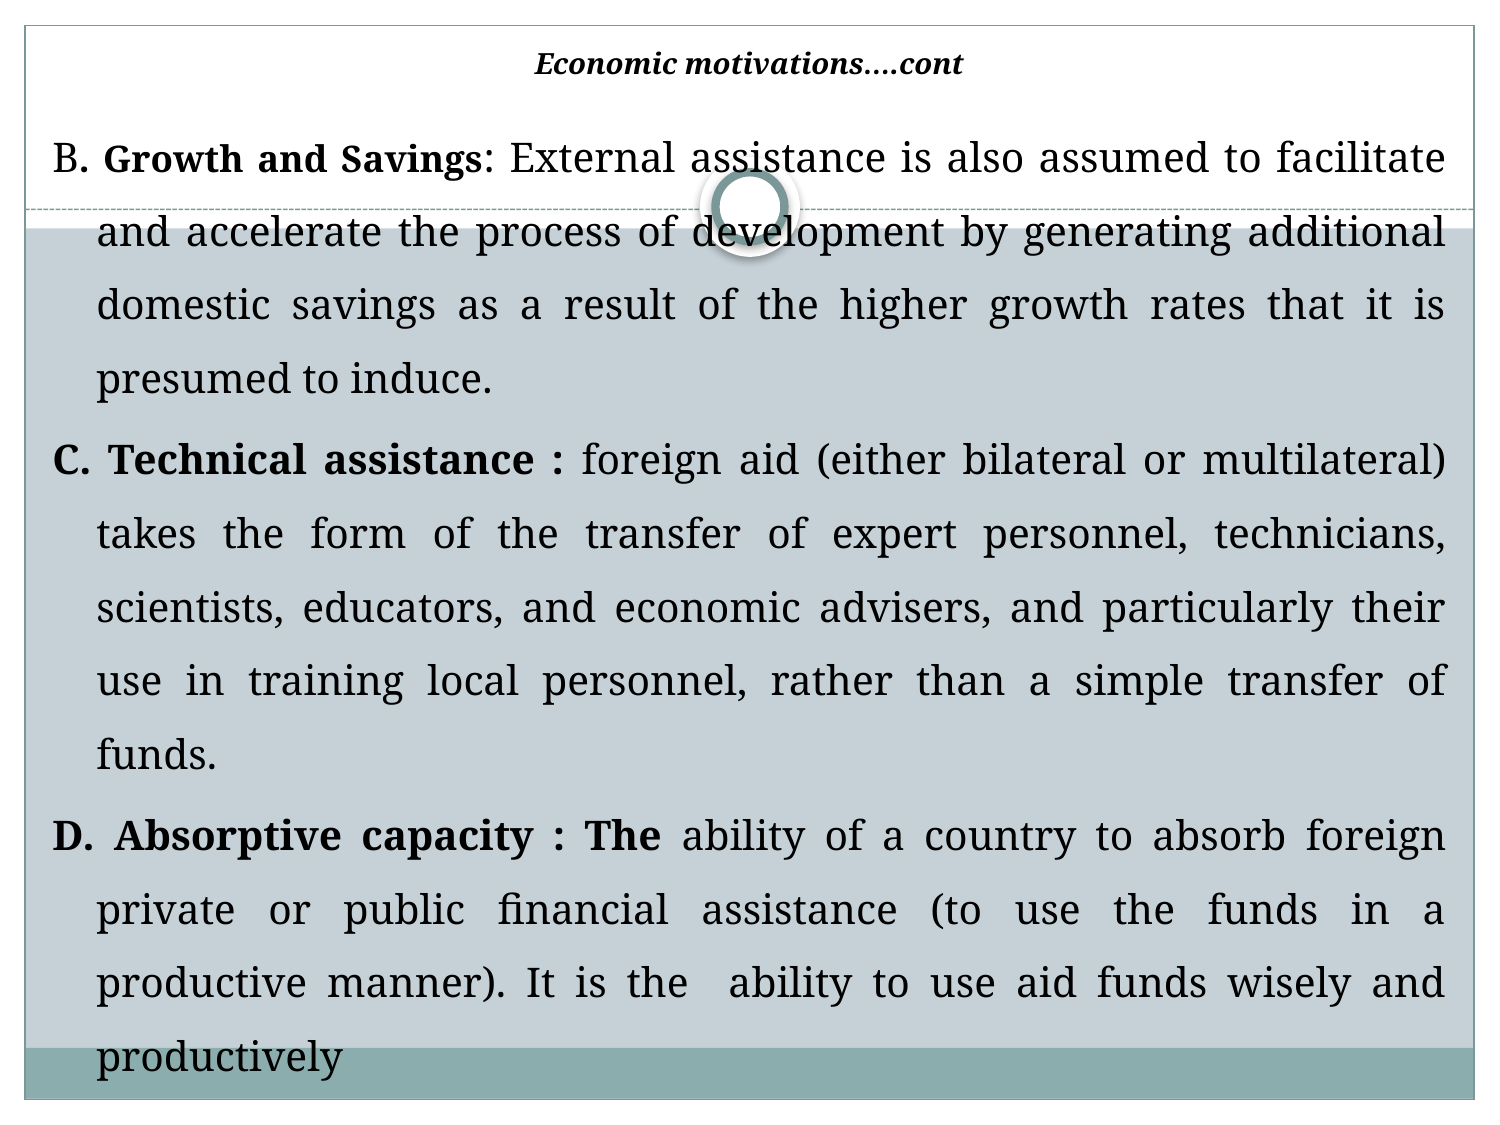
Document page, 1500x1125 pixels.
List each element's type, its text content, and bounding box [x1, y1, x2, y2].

title Economic motivations….cont [49, 37, 1450, 88]
list B. Growth and Savings: External assistance is also assumed to facilitate and accelerate the process of development by generating additional domestic savings as a result of the higher growth rates that it is presumed to induce. C. Technical assistance : foreign aid (either bilateral or multilateral) takes the form of the transfer of expert personnel, technicians, scientists, educators, and economic advisers, and particularly their use in training local personnel, rather than a simple transfer of funds. D. Absorptive capacity : The ability of a country to absorb foreign private or public financial assistance (to use the funds in a productive manner). It is the ability to use aid funds wisely and productively [37, 99, 1463, 1088]
